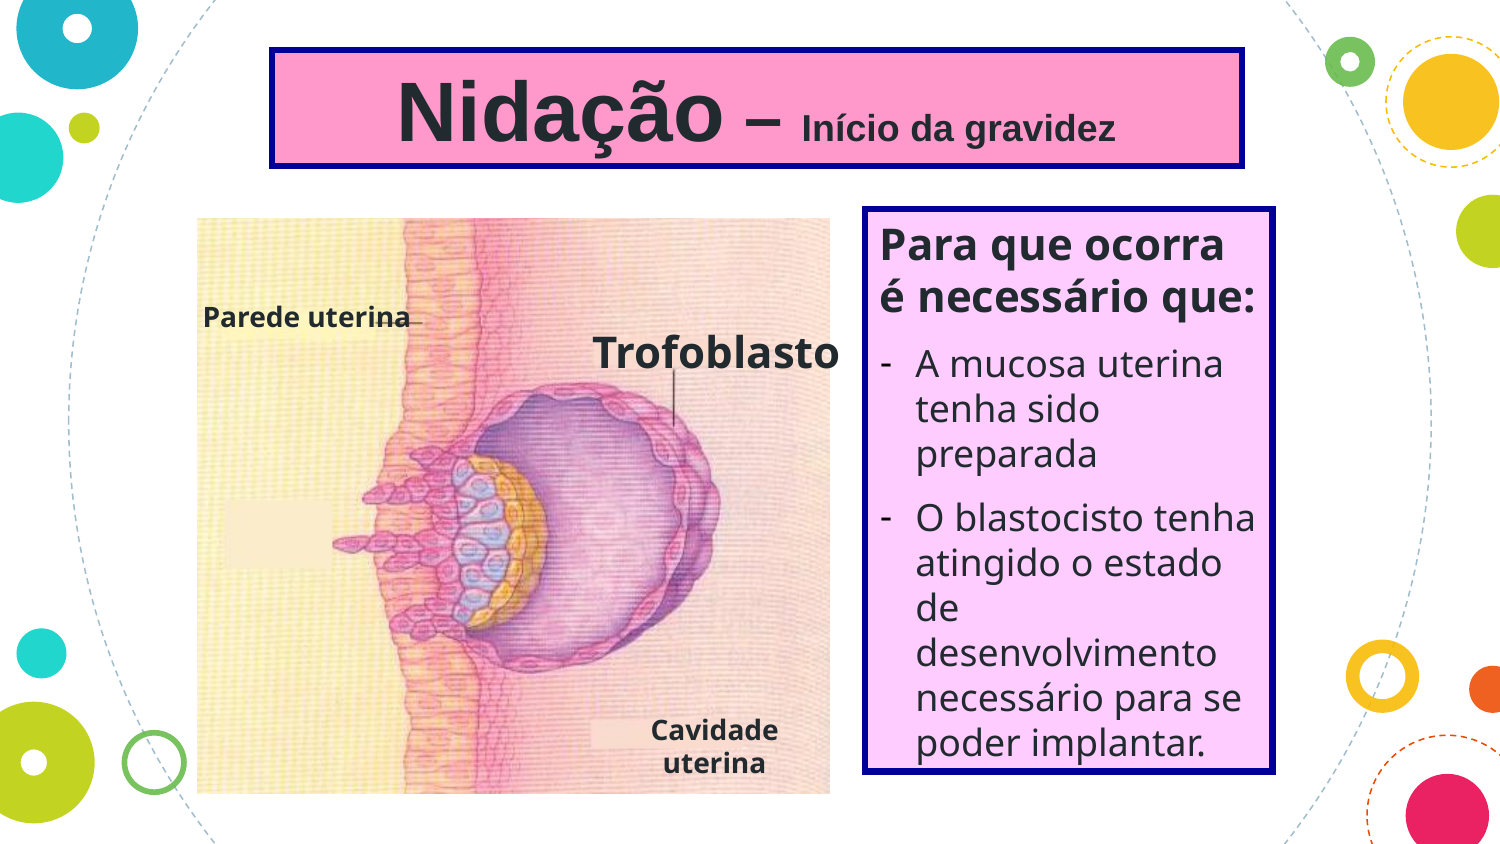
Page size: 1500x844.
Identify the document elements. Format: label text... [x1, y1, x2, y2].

text_box Para que ocorra é necessário que: A mucosa uterina tenha sido preparada O blastocisto tenha atingido o estado de desenvolvimento necessário para se poder implantar. [865, 209, 1273, 772]
text_box Nidação – Início da gravidez [271, 49, 1242, 166]
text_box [156, 217, 866, 795]
